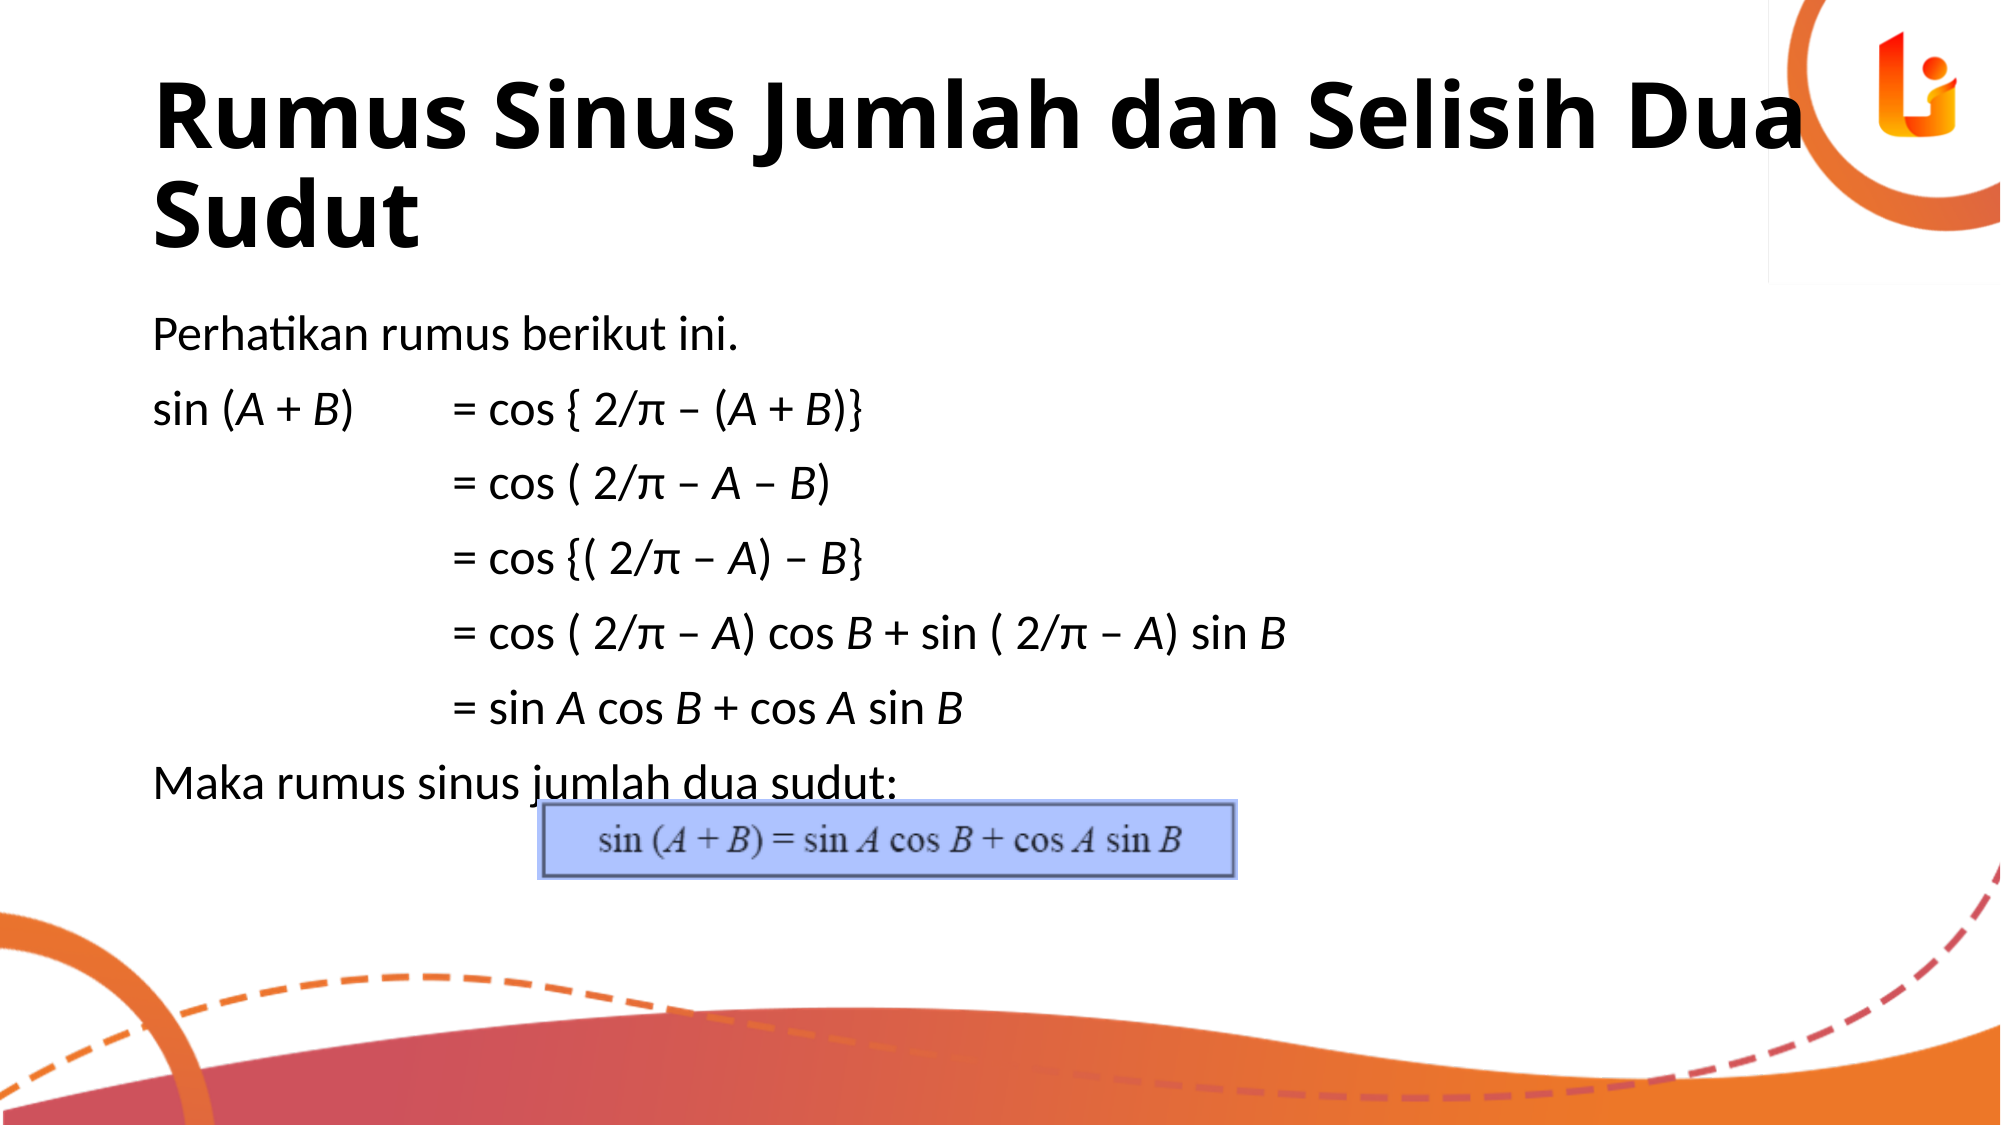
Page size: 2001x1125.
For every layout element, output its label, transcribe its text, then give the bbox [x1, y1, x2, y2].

list Perhatikan rumus berikut ini. sin (A + B) = cos { 2/π – (A + B)} = cos ( 2/π – A – B) = cos {( 2/π – A) – B} = cos ( 2/π – A) cos B + sin ( 2/π – A) sin B = sin A cos B + cos A sin B Maka rumus sinus jumlah dua sudut: [137, 299, 1863, 1014]
title Rumus Sinus Jumlah dan Selisih Dua Sudut [137, 59, 1863, 278]
picture [0, 0, 2001, 1125]
